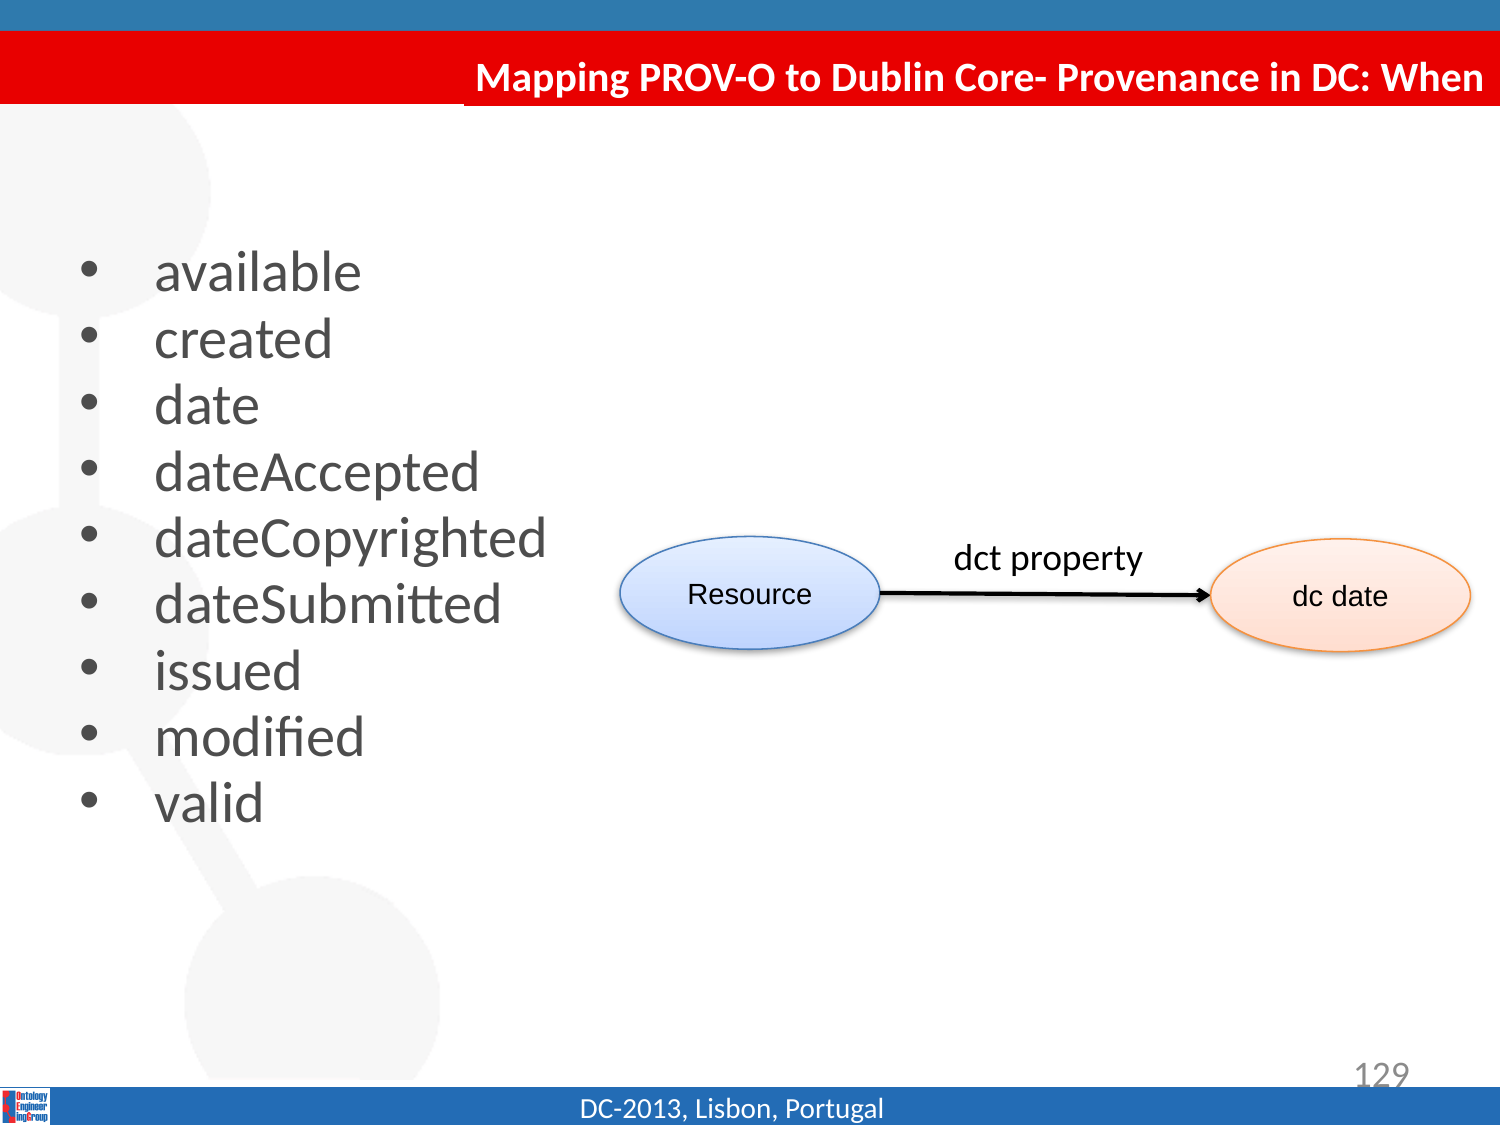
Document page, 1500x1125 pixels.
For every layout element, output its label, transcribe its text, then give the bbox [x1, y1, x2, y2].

text_box dc date [1210, 538, 1472, 653]
text_box available created date dateAccepted dateCopyrighted dateSubmitted issued modified valid [469, 184, 1459, 1068]
text_box Mapping PROV-O to Dublin Core- Provenance in DC: When [212, 52, 1492, 98]
picture [0, 1087, 1500, 1125]
text_box Resource [619, 535, 881, 651]
text_box [0, 0, 1500, 30]
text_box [879, 592, 1211, 596]
text_box dct property [938, 525, 1424, 586]
picture [0, 103, 464, 1080]
text_box [0, 30, 1500, 106]
slide_number 129 [1074, 1042, 1425, 1085]
